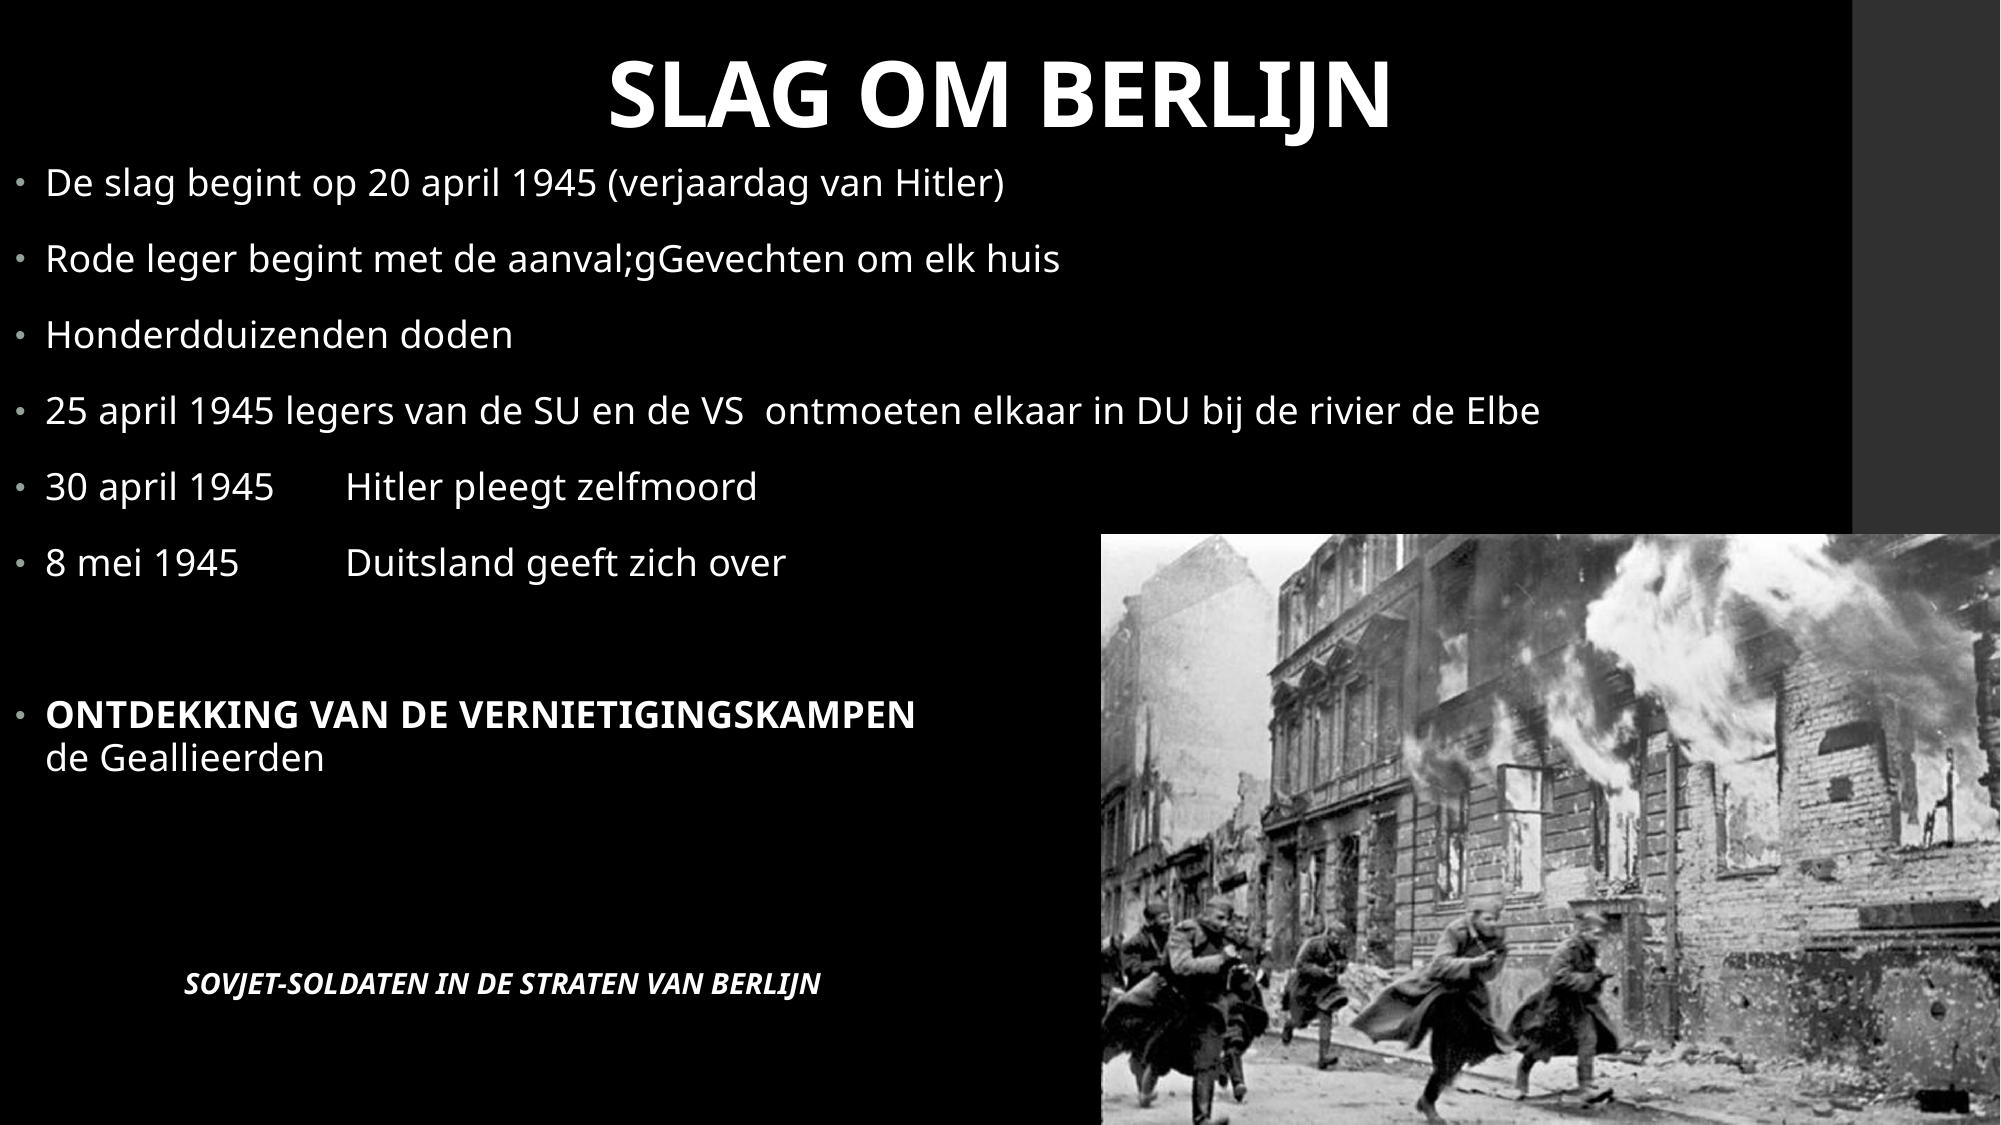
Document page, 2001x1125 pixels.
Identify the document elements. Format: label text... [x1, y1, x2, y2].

picture [1101, 534, 2000, 1125]
title SLAG OM BERLIJN [206, 13, 1797, 154]
list De slag begint op 20 april 1945 (verjaardag van Hitler) Rode leger begint met de aanval;gGevechten om elk huis Honderdduizenden doden 25 april 1945 legers van de SU en de VS ontmoeten elkaar in DU bij de rivier de Elbe 30 april 1945 Hitler pleegt zelfmoord 8 mei 1945 Duitsland geeft zich over ONTDEKKING VAN DE VERNIETIGINGSKAMPEN door de Geallieerden [0, 154, 2000, 1125]
text_box SOVJET-SOLDATEN IN DE STRATEN VAN BERLIJN [169, 957, 1094, 1008]
